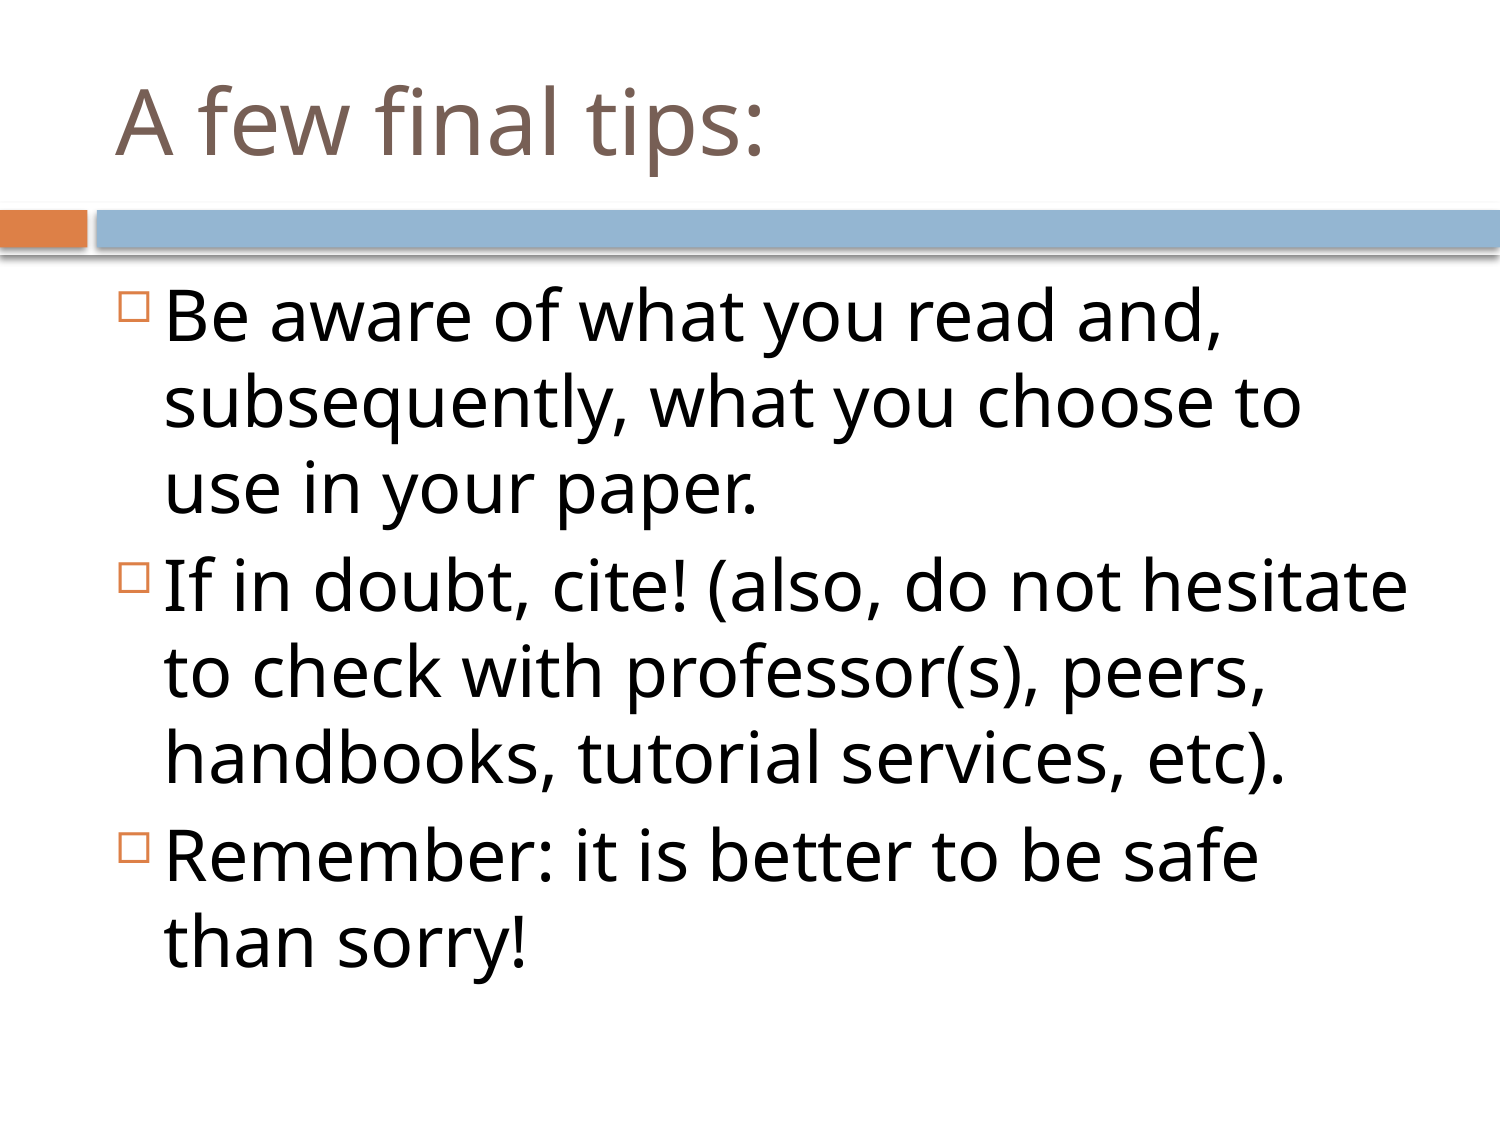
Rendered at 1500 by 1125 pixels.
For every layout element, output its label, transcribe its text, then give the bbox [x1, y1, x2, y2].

list Be aware of what you read and, subsequently, what you choose to use in your paper. If in doubt, cite! (also, do not hesitate to check with professor(s), peers, handbooks, tutorial services, etc). Remember: it is better to be safe than sorry! [100, 262, 1438, 1000]
title A few final tips: [100, 37, 1438, 200]
